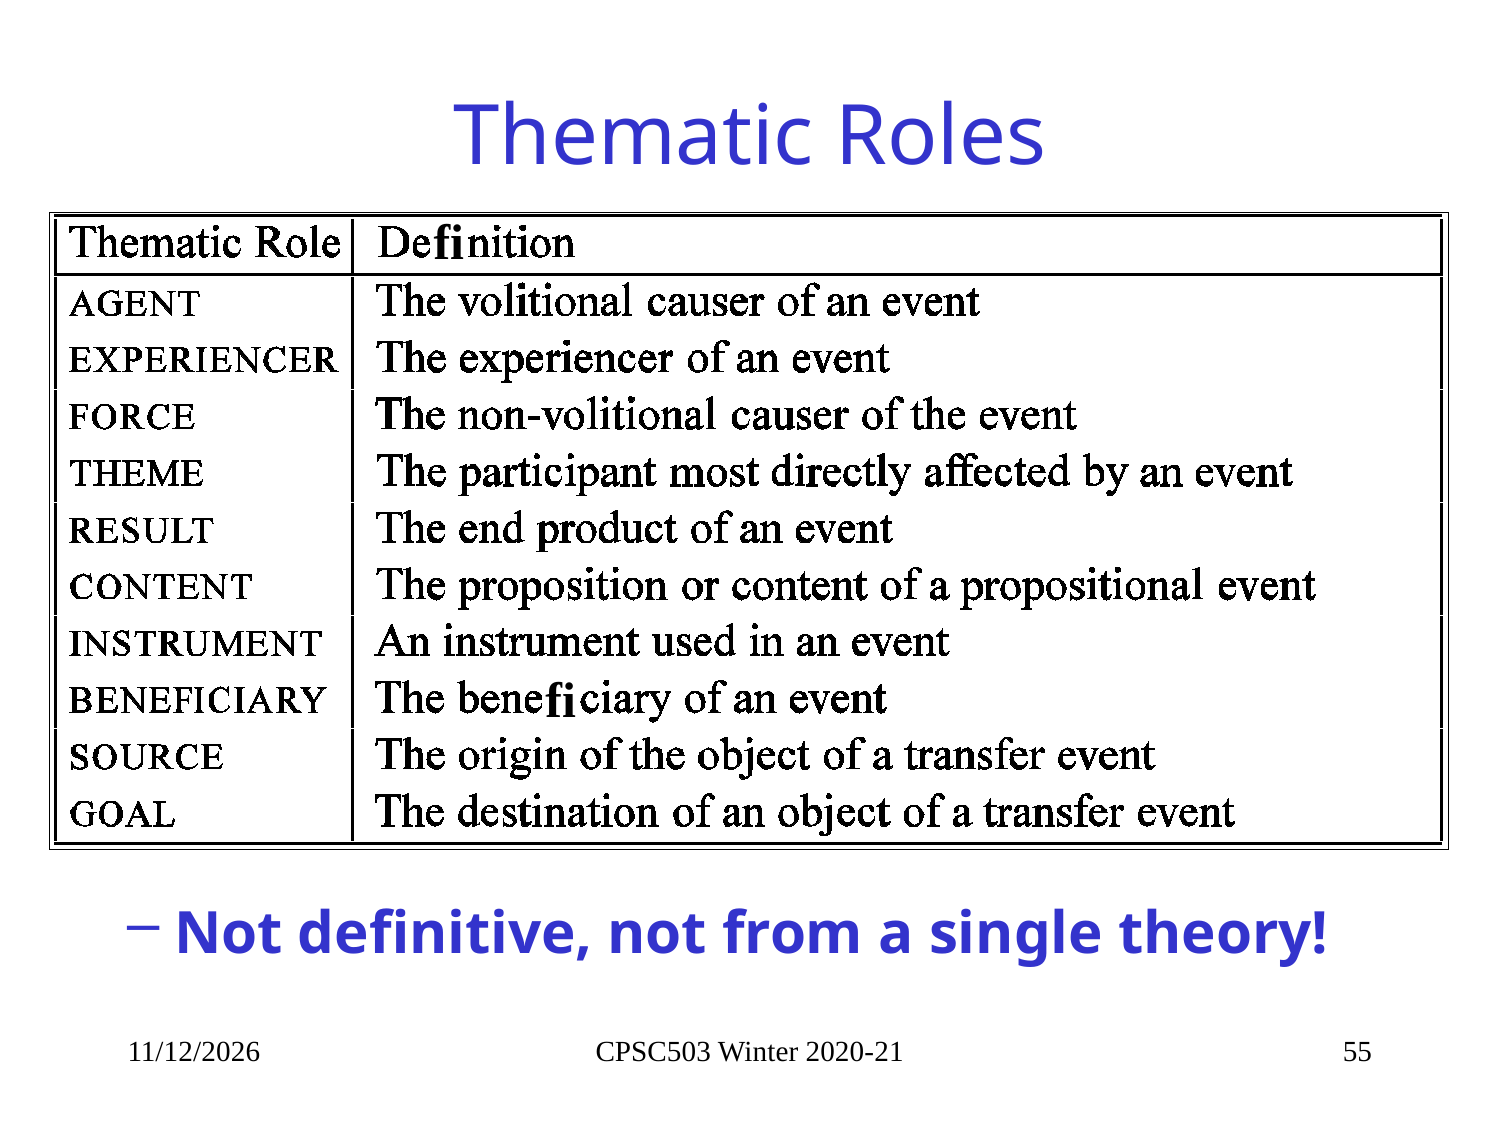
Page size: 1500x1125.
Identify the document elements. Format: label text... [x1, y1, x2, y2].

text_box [49, 212, 1449, 850]
title Thematic Roles [112, 37, 1388, 211]
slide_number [112, 1024, 426, 1101]
slide_number 55 [1074, 1024, 1388, 1101]
footer CPSC503 Winter 2020-21 [512, 1024, 988, 1101]
text_box fi [418, 202, 480, 211]
text_box Not definitive, not from a single theory! [37, 887, 1438, 988]
